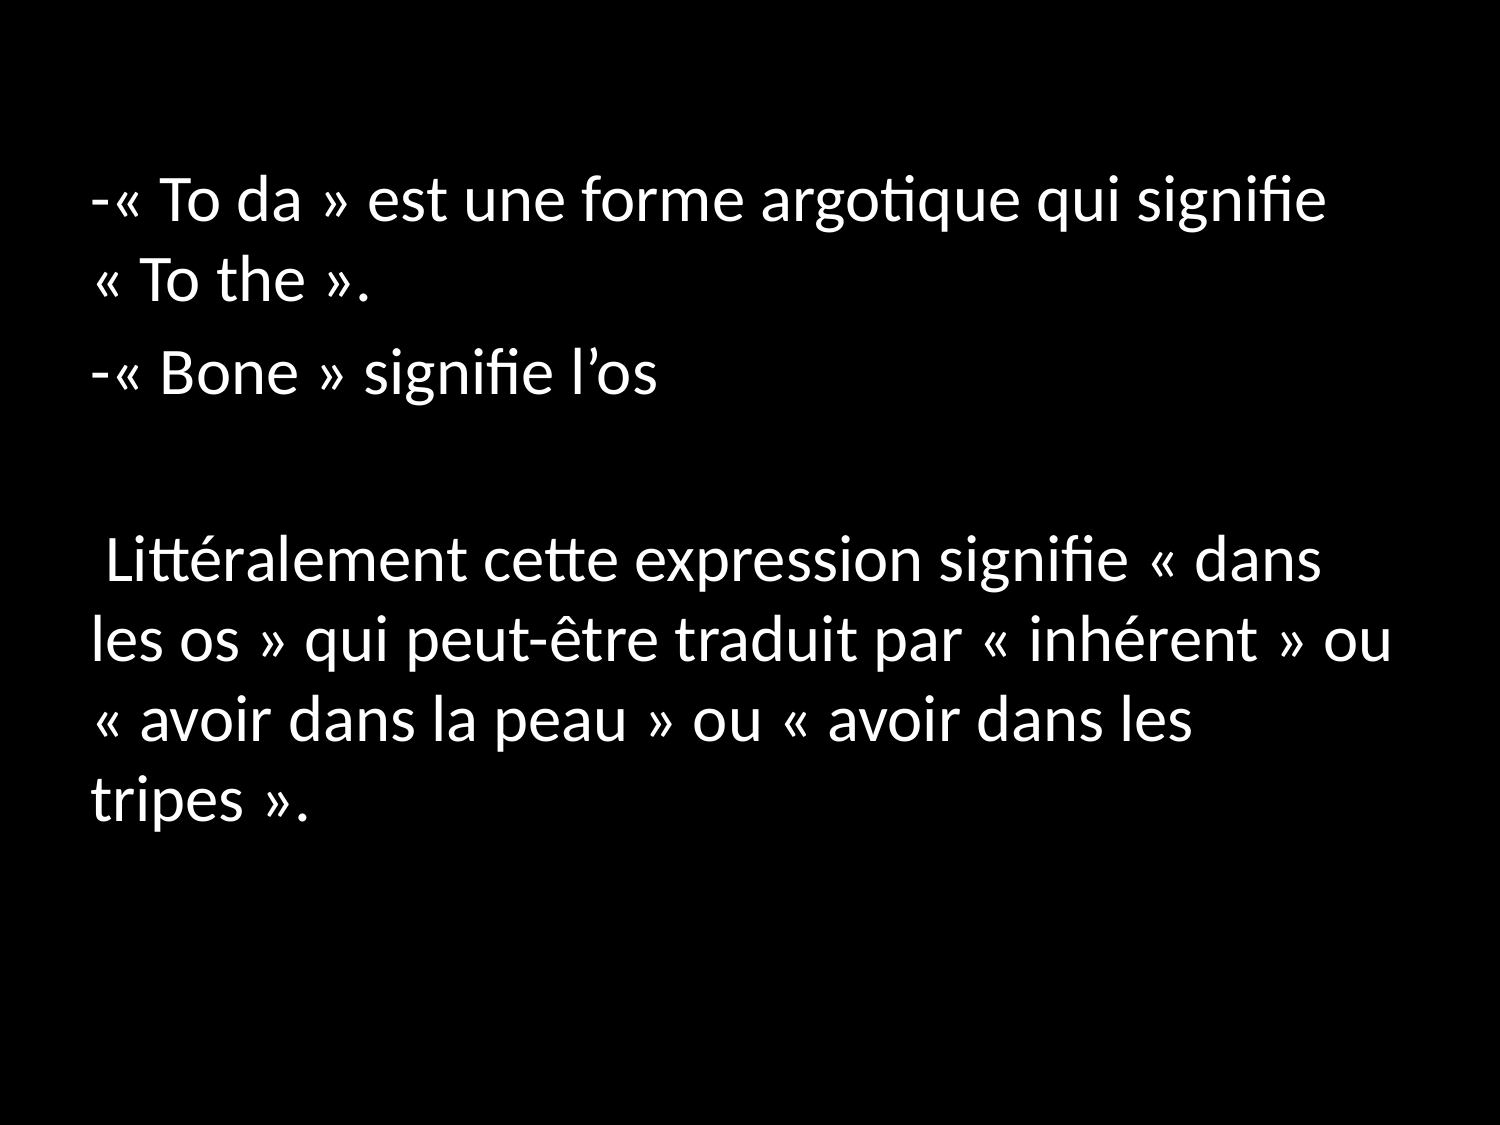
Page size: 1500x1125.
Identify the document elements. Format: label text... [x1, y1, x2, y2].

list -« To da » est une forme argotique qui signifie « To the ». -« Bone » signifie l’os Littéralement cette expression signifie « dans les os » qui peut-être traduit par « inhérent » ou « avoir dans la peau » ou « avoir dans les tripes ». [75, 147, 1425, 1107]
